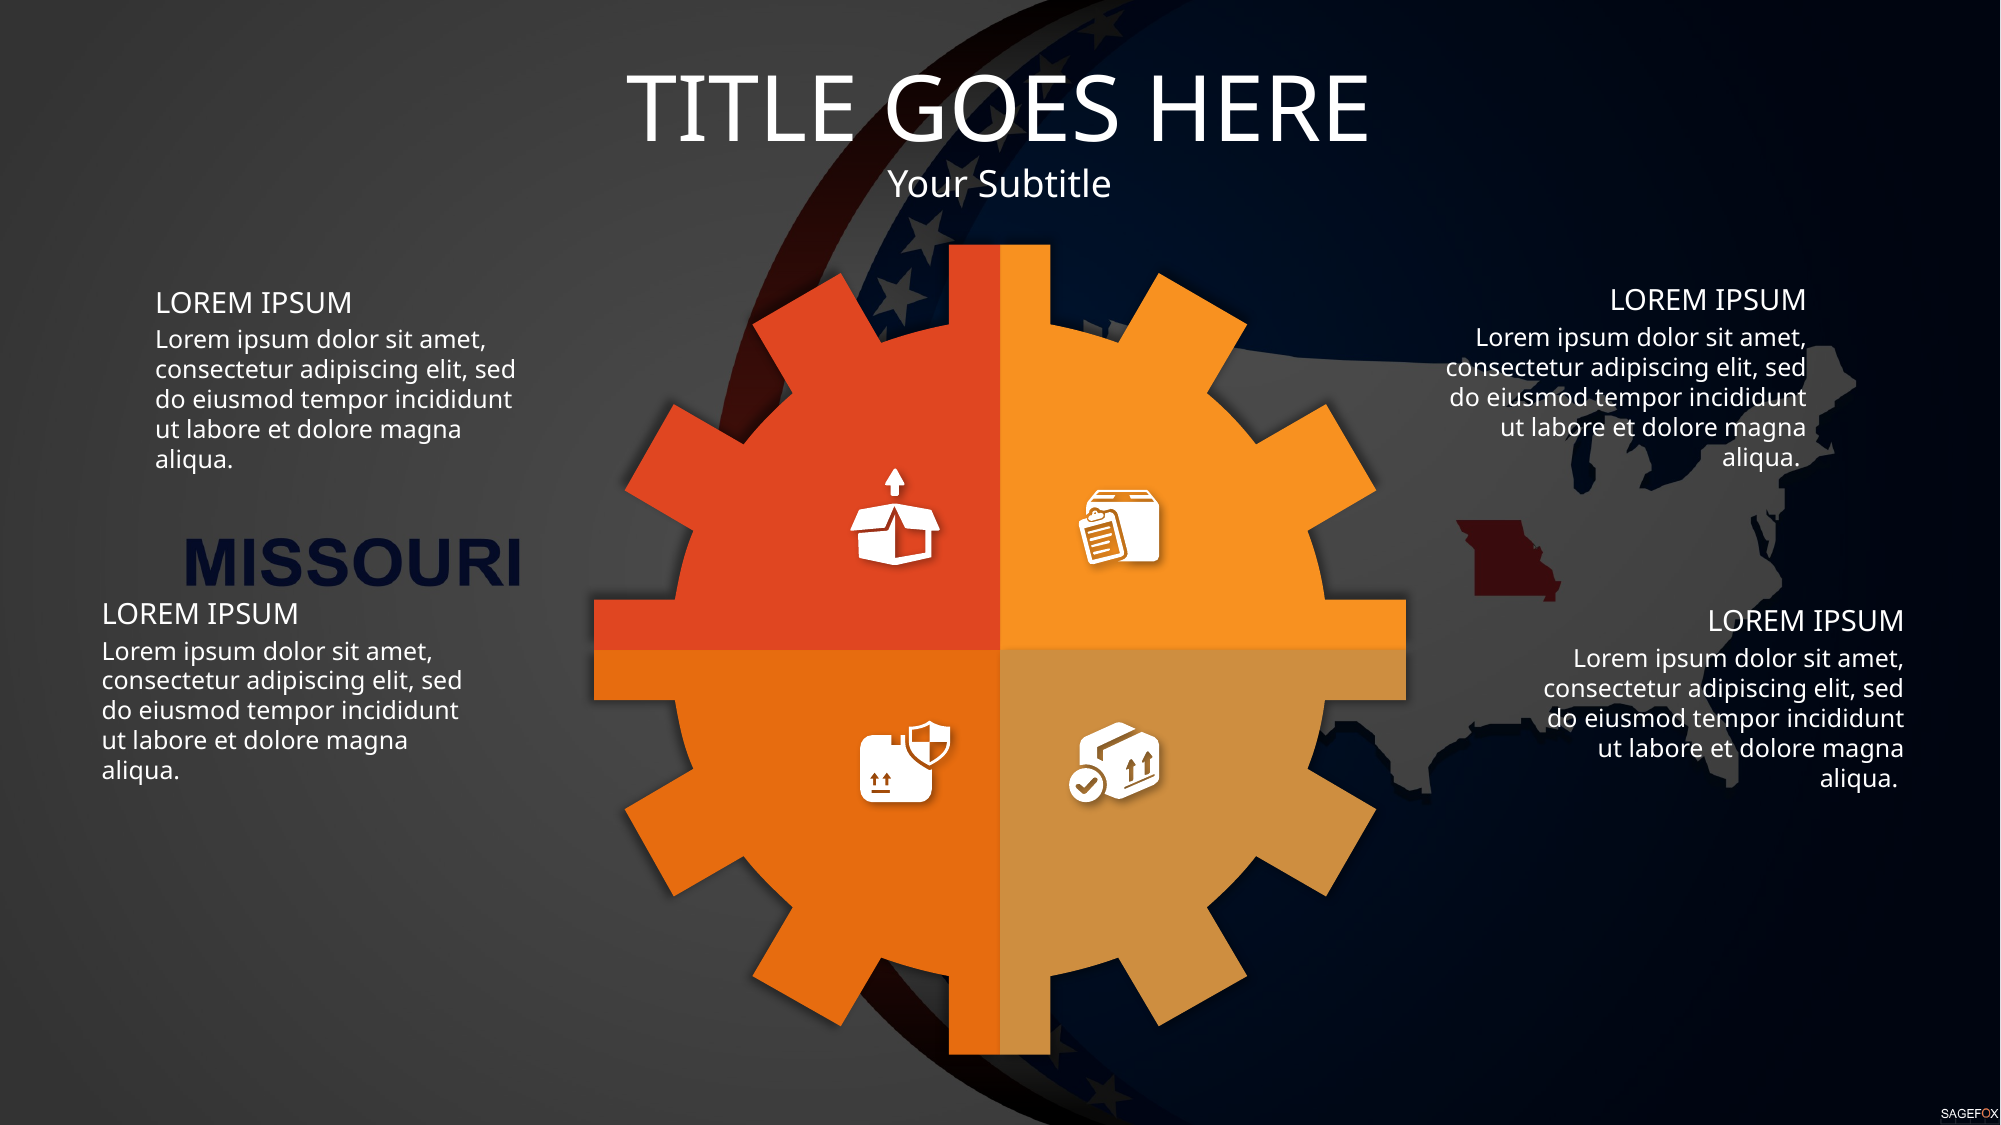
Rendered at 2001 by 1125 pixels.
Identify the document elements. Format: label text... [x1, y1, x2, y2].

text_box LOREM IPSUM Lorem ipsum dolor sit amet, consectetur adipiscing elit, sed do eiusmod tempor incididunt ut labore et dolore magna aliqua. [140, 276, 546, 482]
text_box [1086, 489, 1160, 562]
text_box [902, 532, 925, 556]
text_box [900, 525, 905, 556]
text_box [1001, 322, 1406, 649]
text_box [1108, 541, 1117, 555]
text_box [866, 729, 957, 808]
text_box [860, 735, 932, 803]
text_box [1100, 493, 1123, 501]
text_box [908, 720, 951, 766]
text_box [912, 727, 929, 741]
text_box [1069, 768, 1104, 803]
text_box [594, 322, 1001, 650]
text_box [850, 503, 940, 565]
text_box [1000, 649, 1406, 1055]
text_box LOREM IPSUM Lorem ipsum dolor sit amet, consectetur adipiscing elit, sed do eiusmod tempor incididunt ut labore et dolore magna aliqua. [1417, 273, 1822, 479]
text_box TITLE GOES HERE Your Subtitle [548, 42, 1452, 322]
text_box [921, 735, 929, 741]
text_box [1079, 722, 1160, 799]
text_box LOREM IPSUM Lorem ipsum dolor sit amet, consectetur adipiscing elit, sed do eiusmod tempor incididunt ut labore et dolore magna aliqua. [1514, 595, 1920, 800]
text_box [1078, 510, 1125, 565]
text_box LOREM IPSUM Lorem ipsum dolor sit amet, consectetur adipiscing elit, sed do eiusmod tempor incididunt ut labore et dolore magna aliqua. [86, 587, 492, 792]
text_box [885, 468, 905, 496]
text_box [594, 650, 1000, 1055]
picture [0, 0, 2001, 1125]
